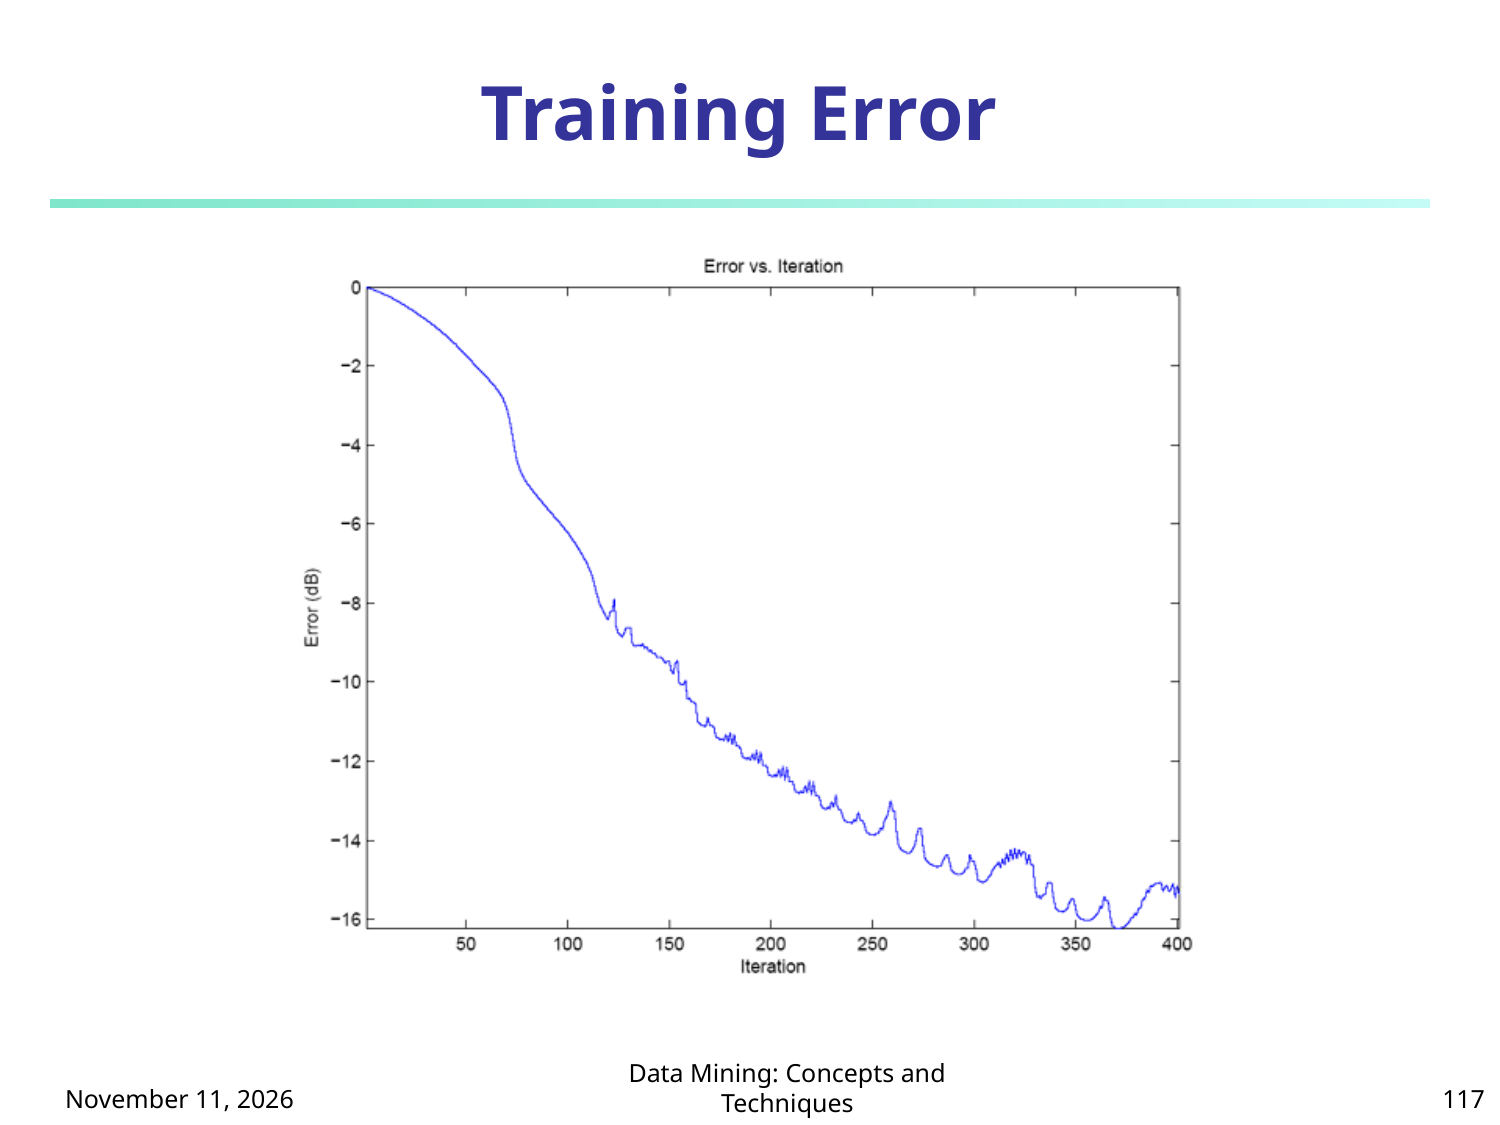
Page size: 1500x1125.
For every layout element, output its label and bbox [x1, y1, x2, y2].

footer [549, 1062, 1025, 1125]
slide_number [1187, 1062, 1500, 1125]
title [50, 62, 1429, 163]
slide_number [50, 1062, 363, 1125]
picture [281, 229, 1219, 1026]
